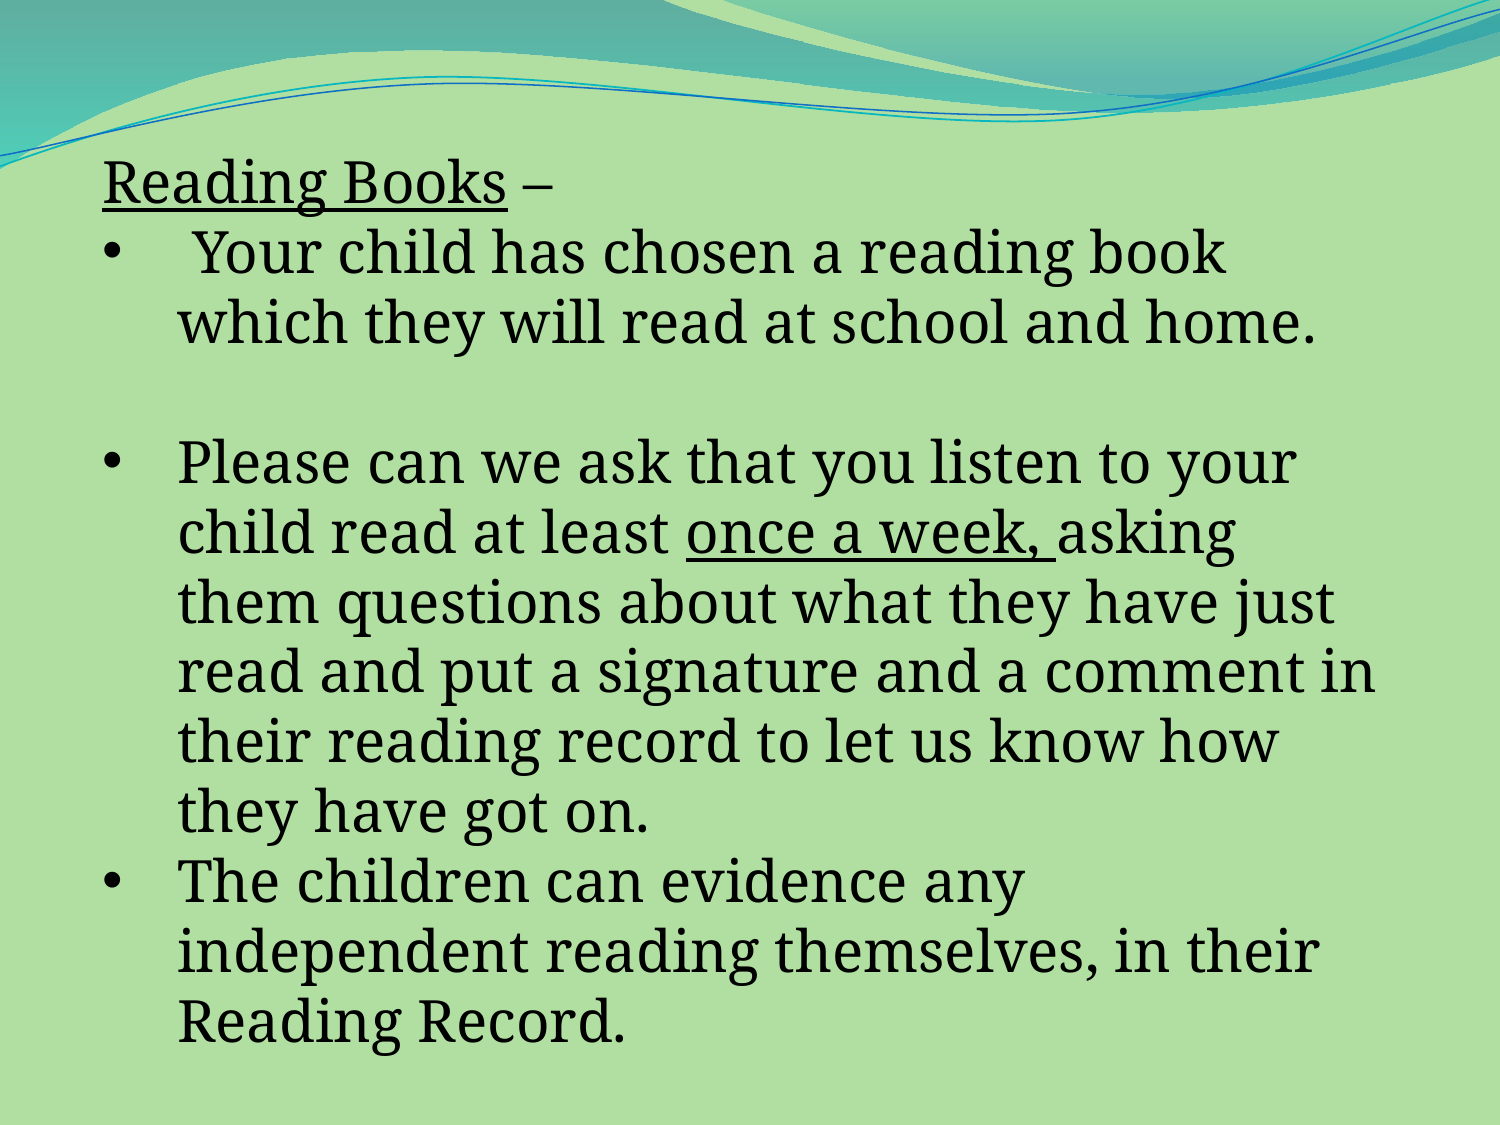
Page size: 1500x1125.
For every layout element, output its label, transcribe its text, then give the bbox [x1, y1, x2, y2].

text_box Reading Books – Your child has chosen a reading book which they will read at school and home. Please can we ask that you listen to your child read at least once a week, asking them questions about what they have just read and put a signature and a comment in their reading record to let us know how they have got on. The children can evidence any independent reading themselves, in their Reading Record. However your child should be reading daily. [87, 137, 1397, 1125]
